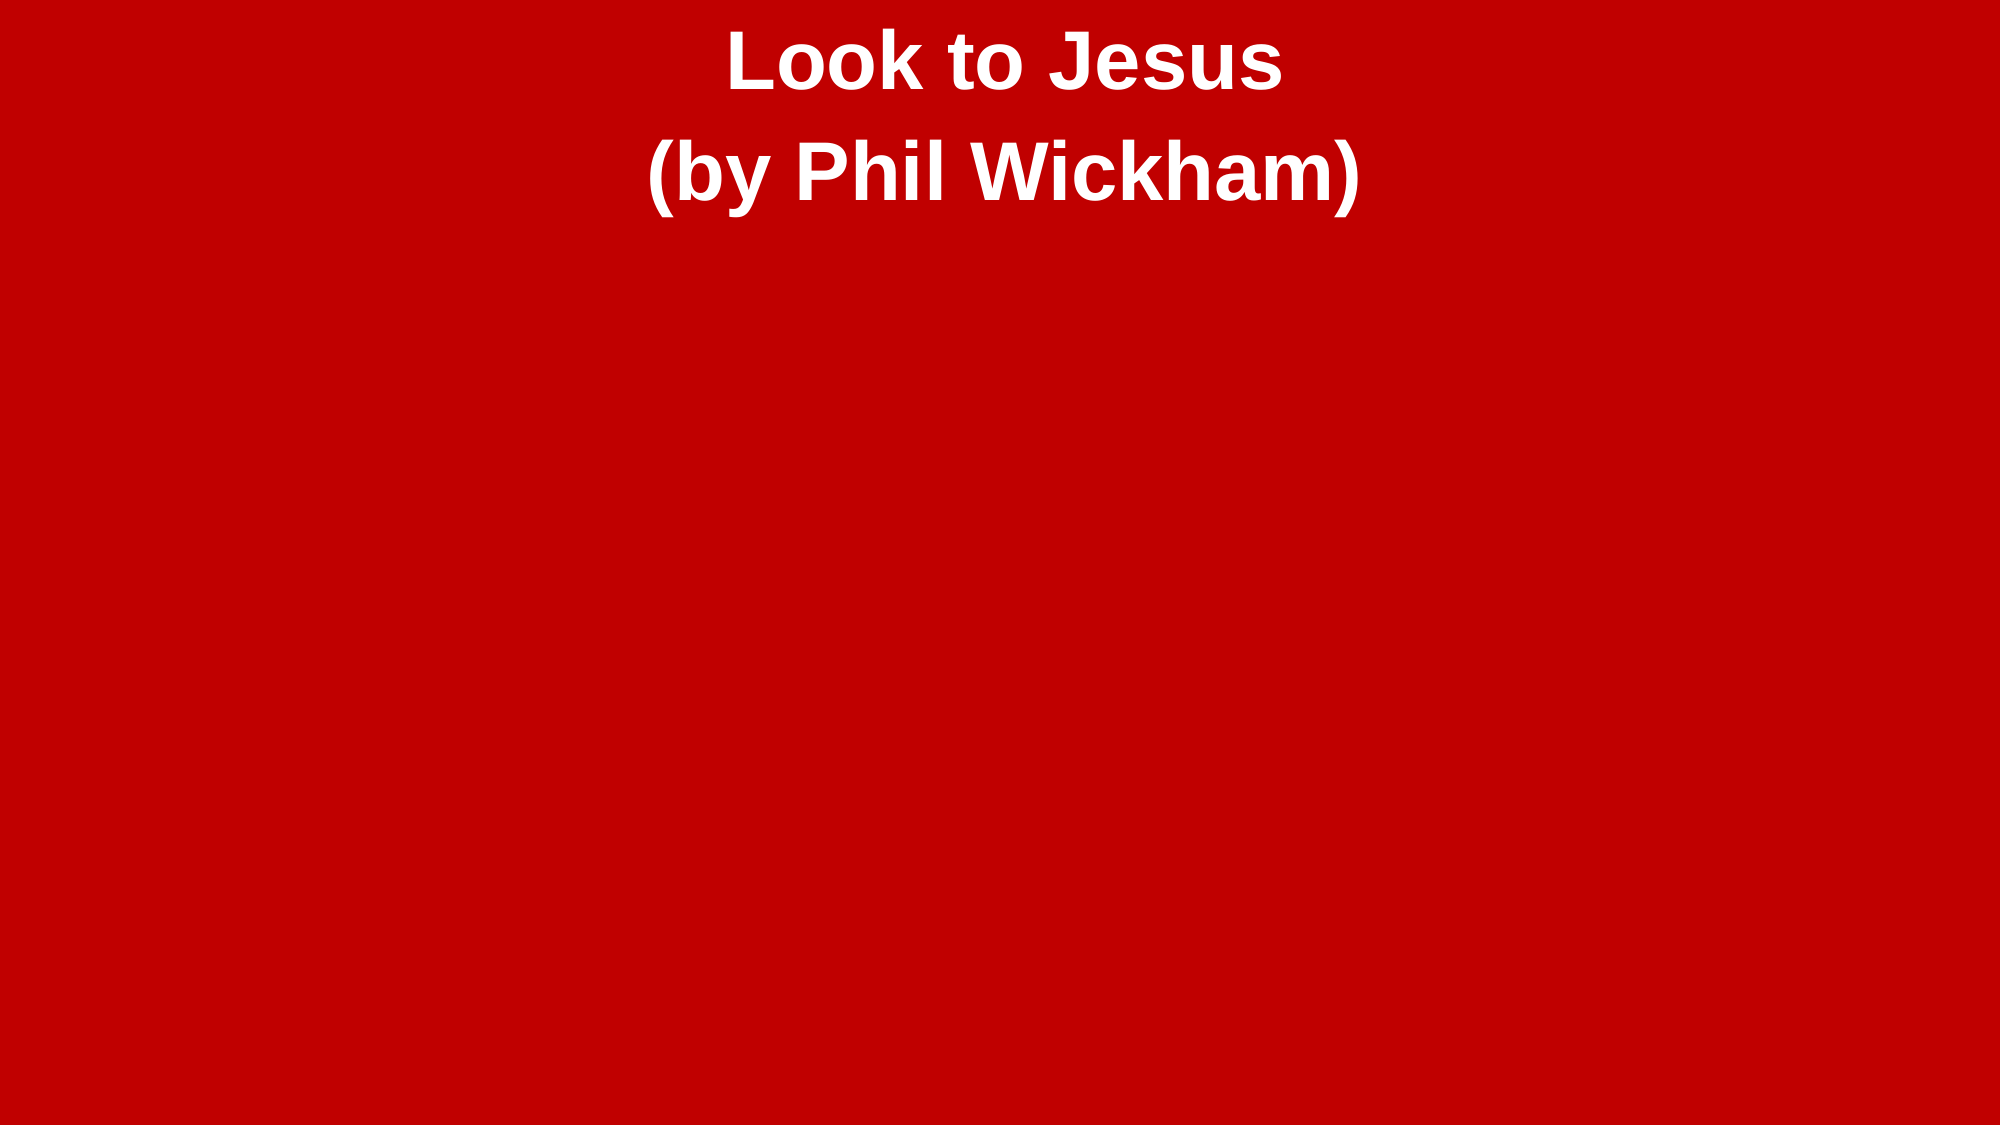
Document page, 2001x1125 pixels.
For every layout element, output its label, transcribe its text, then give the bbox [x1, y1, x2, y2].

list Look to Jesus (by Phil Wickham) [10, 9, 2000, 784]
